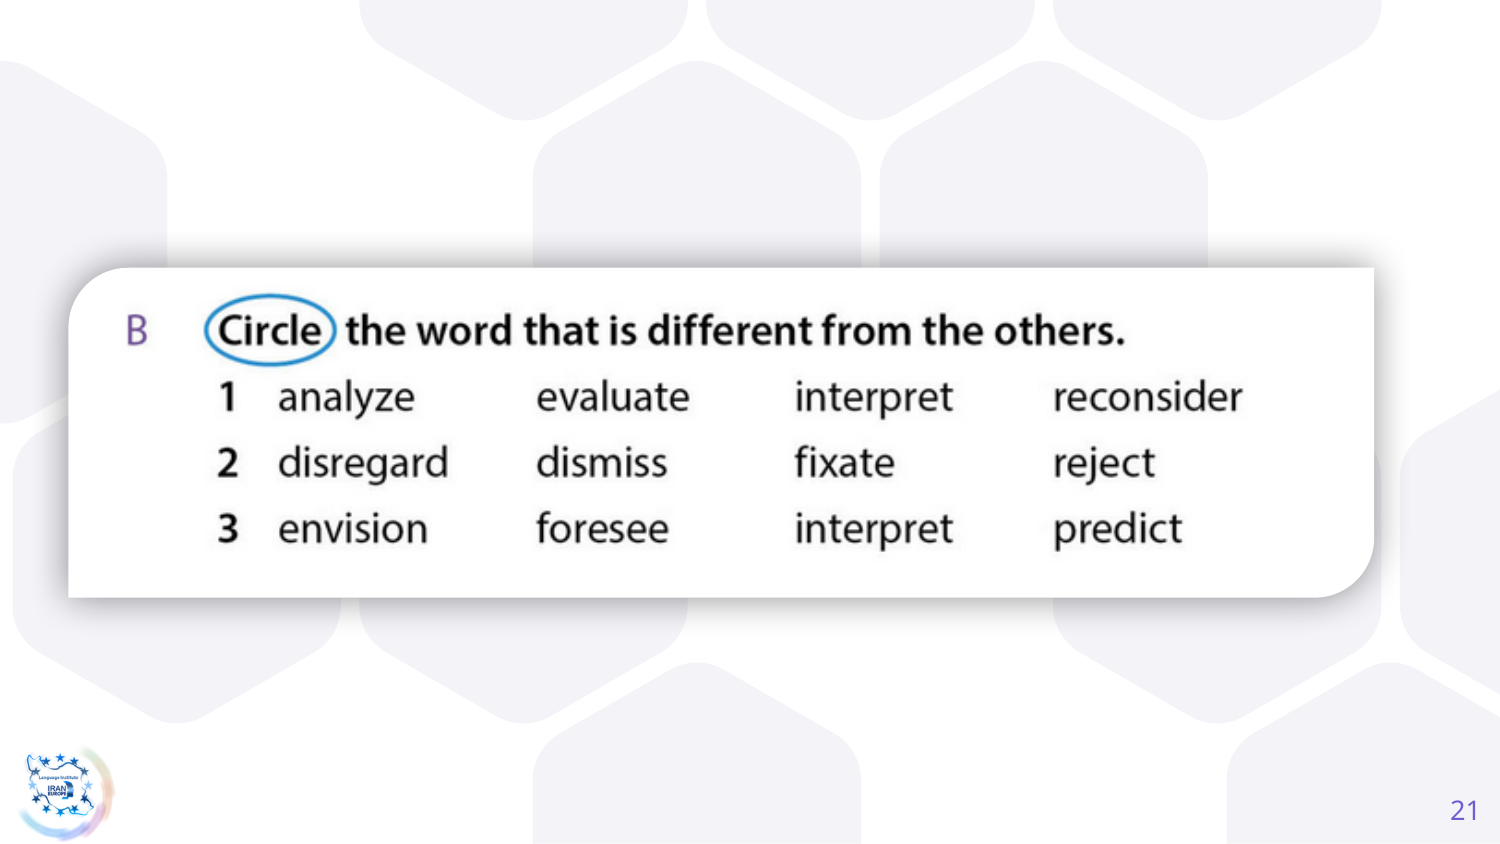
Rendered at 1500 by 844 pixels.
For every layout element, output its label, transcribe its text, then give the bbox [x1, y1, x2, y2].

picture [13, 742, 119, 844]
picture [75, 274, 1368, 591]
slide_number 21 [1391, 779, 1482, 844]
